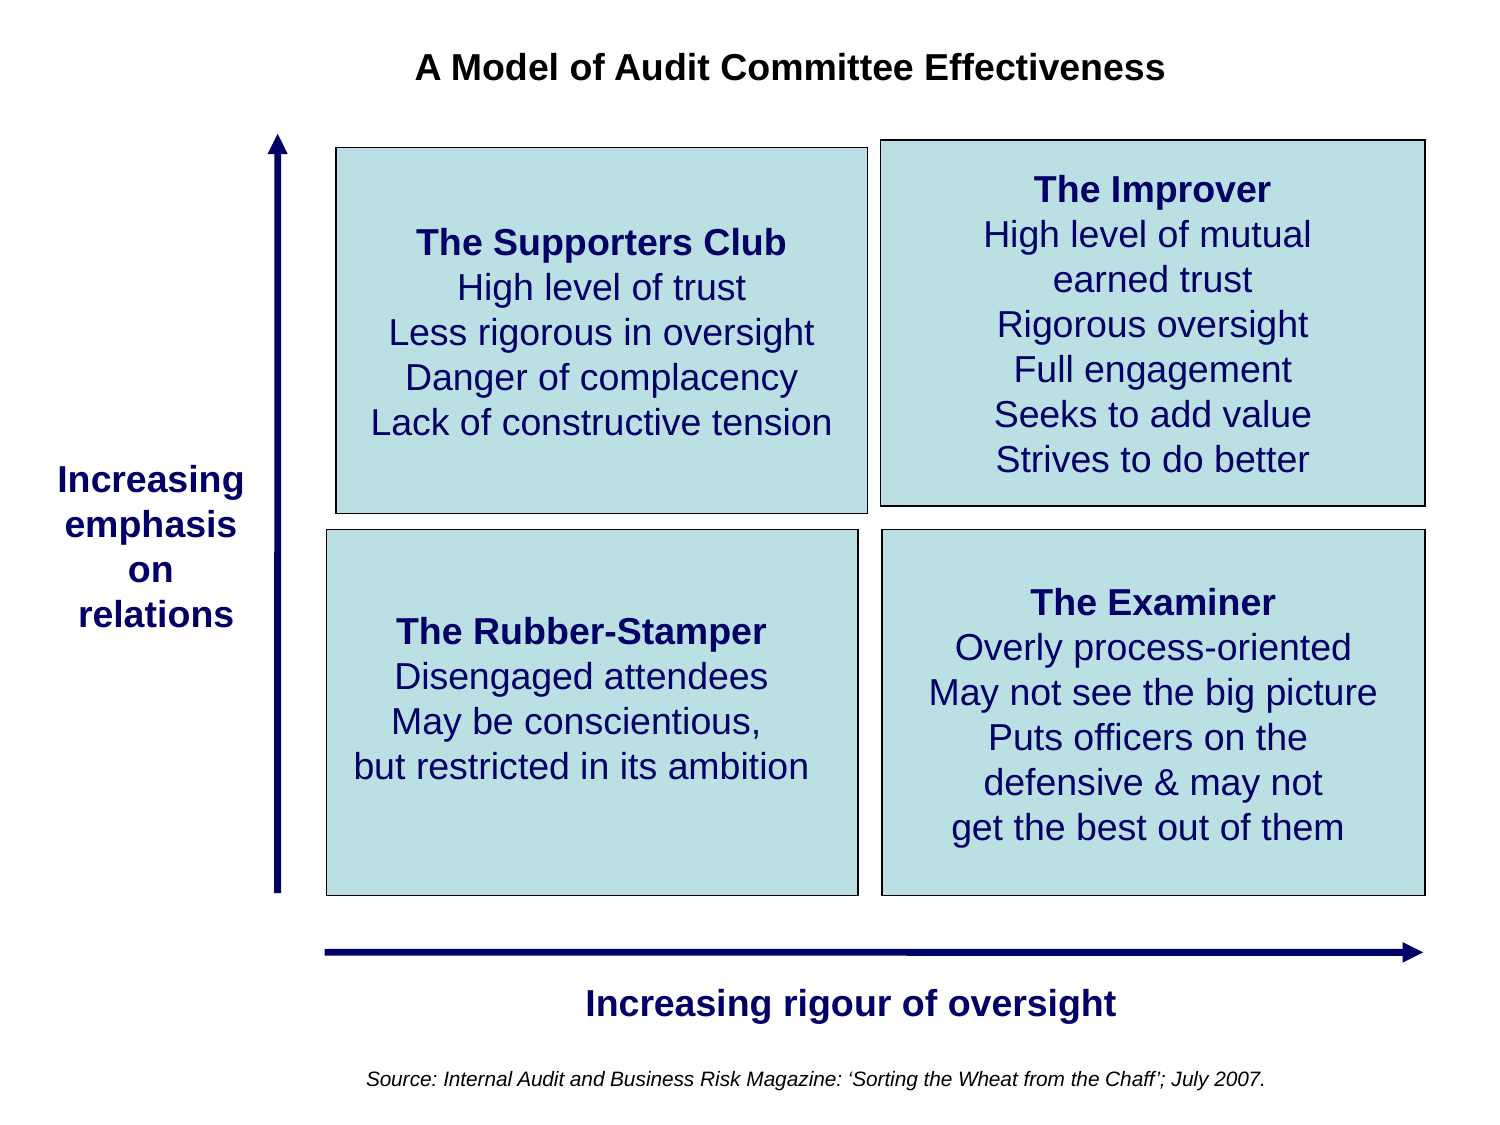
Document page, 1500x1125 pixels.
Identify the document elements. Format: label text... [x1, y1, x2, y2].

text_box [326, 529, 859, 896]
text_box The Supporters Club High level of trust Less rigorous in oversight Danger of complacency Lack of constructive tension [335, 147, 868, 514]
text_box The Rubber-Stamper Disengaged attendees May be conscientious, but restricted in its ambition [338, 599, 825, 795]
text_box [324, 946, 1424, 959]
text_box The Examiner Overly process-oriented May not see the big picture Puts officers on the defensive & may not get the best out of them [881, 529, 1425, 896]
text_box [271, 133, 284, 894]
text_box The Improver High level of mutual earned trust Rigorous oversight Full engagement Seeks to add value Strives to do better [880, 139, 1425, 506]
text_box Increasing emphasis on relations [42, 447, 271, 643]
text_box Source: Internal Audit and Business Risk Magazine: ‘Sorting the Wheat from the Chaff’; July 2007. [351, 1057, 1287, 1098]
text_box Increasing rigour of oversight [570, 971, 1133, 1032]
text_box A Model of Audit Committee Effectiveness [399, 35, 1181, 95]
